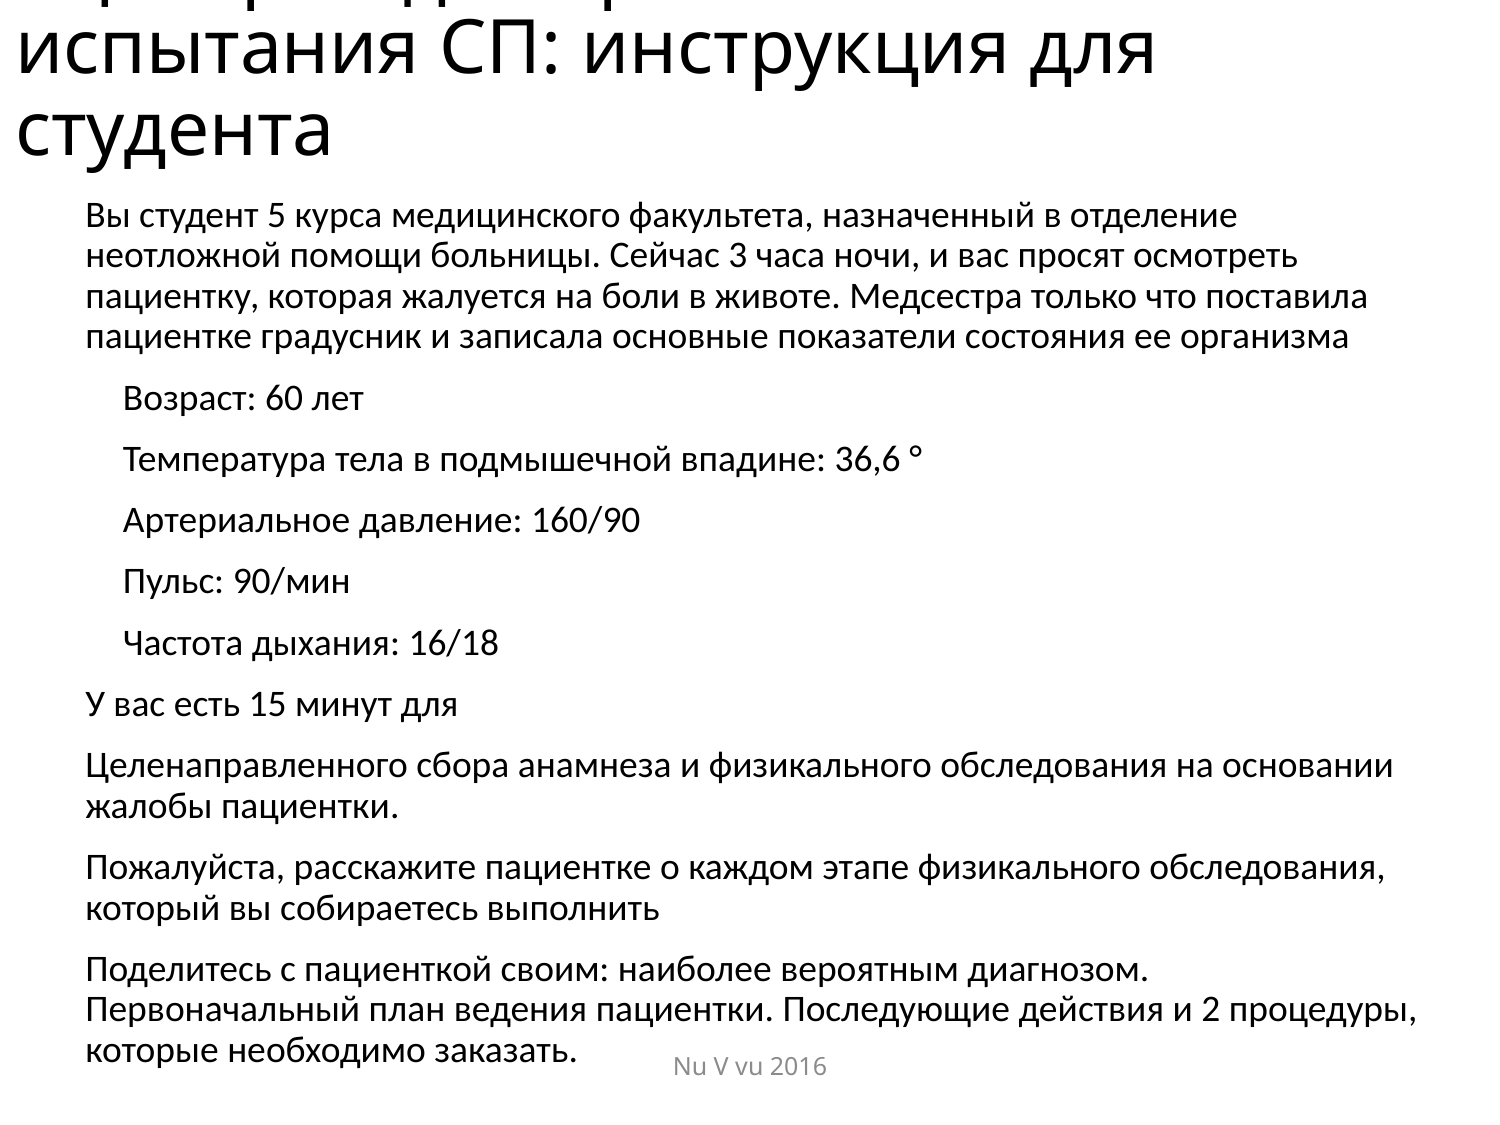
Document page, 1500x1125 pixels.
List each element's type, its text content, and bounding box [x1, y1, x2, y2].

title Сценарий для практического испытания СП: инструкция для студента [0, 0, 1465, 179]
footer Nu V vu 2016 [496, 1042, 1004, 1103]
list Вы студент 5 курса медицинского факультета, назначенный в отделение неотложной помощи больницы. Сейчас 3 часа ночи, и вас просят осмотреть пациентку, которая жалуется на боли в животе. Медсестра только что поставила пациентке градусник и записала основные показатели состояния ее организма Возраст: 60 лет Температура тела в подмышечной впадине: 36,6 ° Артериальное давление: 160/90 Пульс: 90/мин Частота дыхания: 16/18 У вас есть 15 минут для Целенаправленного сбора анамнеза и физикального обследования на основании жалобы пациентки. Пожалуйста, расскажите пациентке о каждом этапе физикального обследования, который вы собираетесь выполнить Поделитесь с пациенткой своим: наиболее вероятным диагнозом. Первоначальный план ведения пациентки. Последующие действия и 2 процедуры, которые необходимо заказать. [70, 187, 1442, 991]
